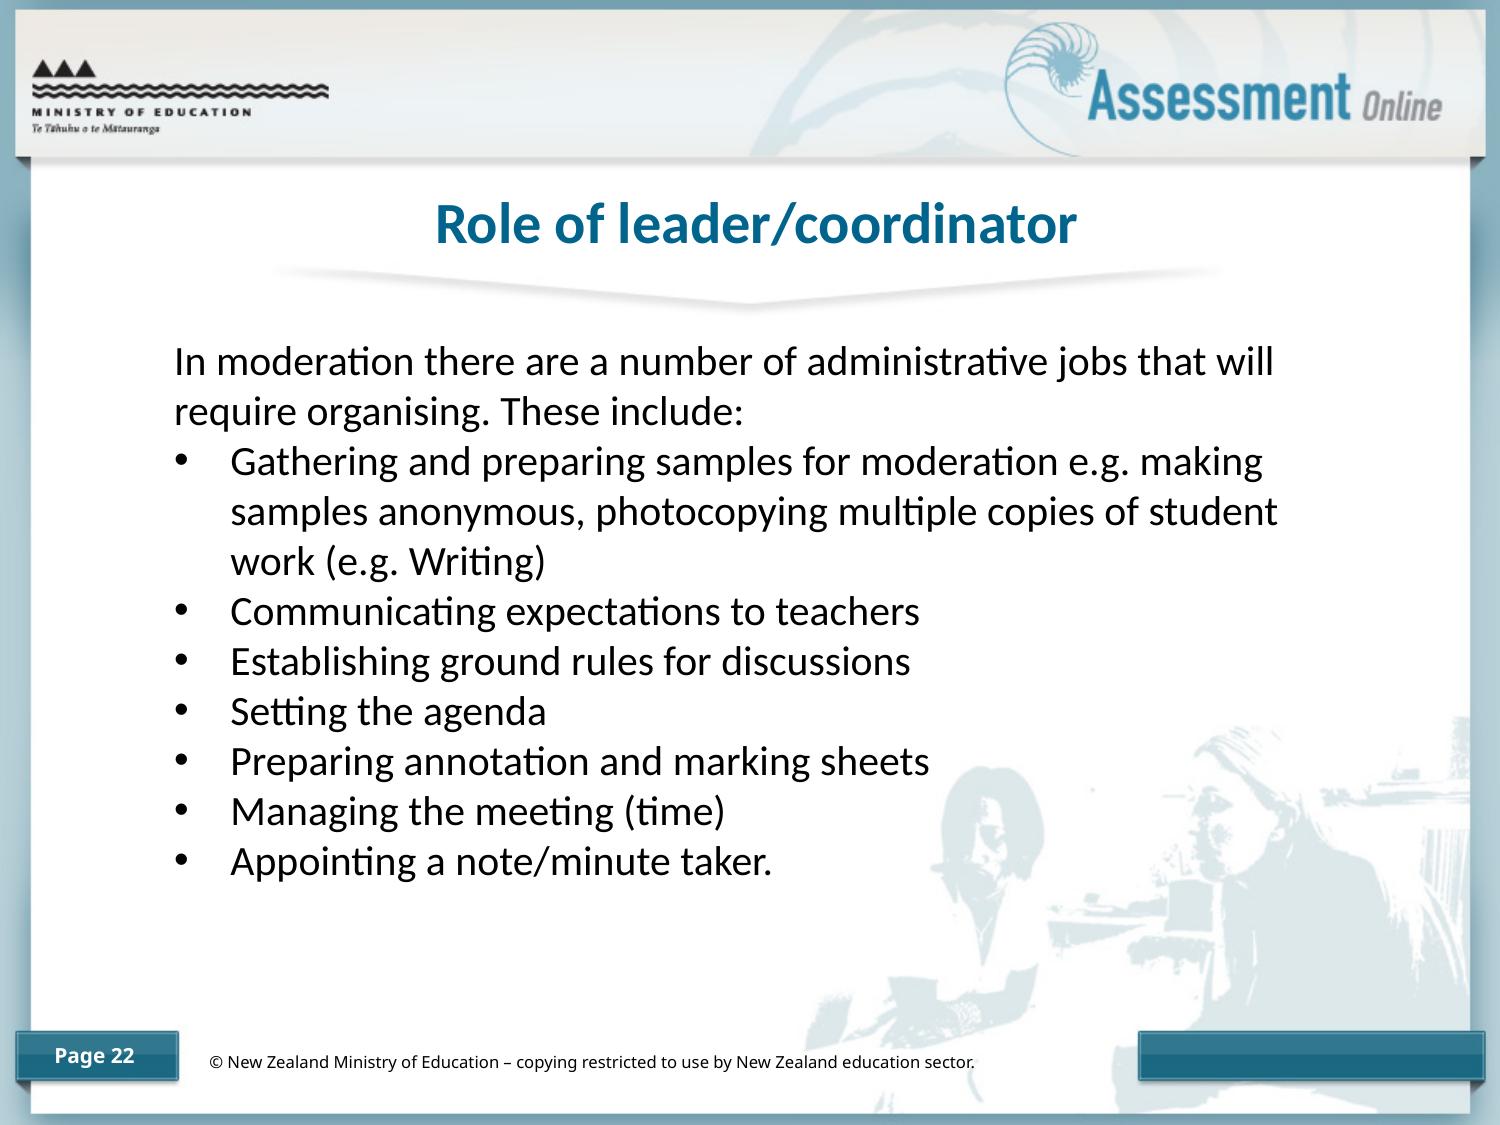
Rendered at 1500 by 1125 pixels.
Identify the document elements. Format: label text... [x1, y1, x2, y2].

title Role of leader/coordinator [159, 172, 1341, 268]
text_box In moderation there are a number of administrative jobs that will require organising. These include: Gathering and preparing samples for moderation e.g. making samples anonymous, photocopying multiple copies of student work (e.g. Writing) Communicating expectations to teachers Establishing ground rules for discussions Setting the agenda Preparing annotation and marking sheets Managing the meeting (time) Appointing a note/minute taker. [159, 326, 1341, 892]
picture [0, 0, 1500, 1125]
